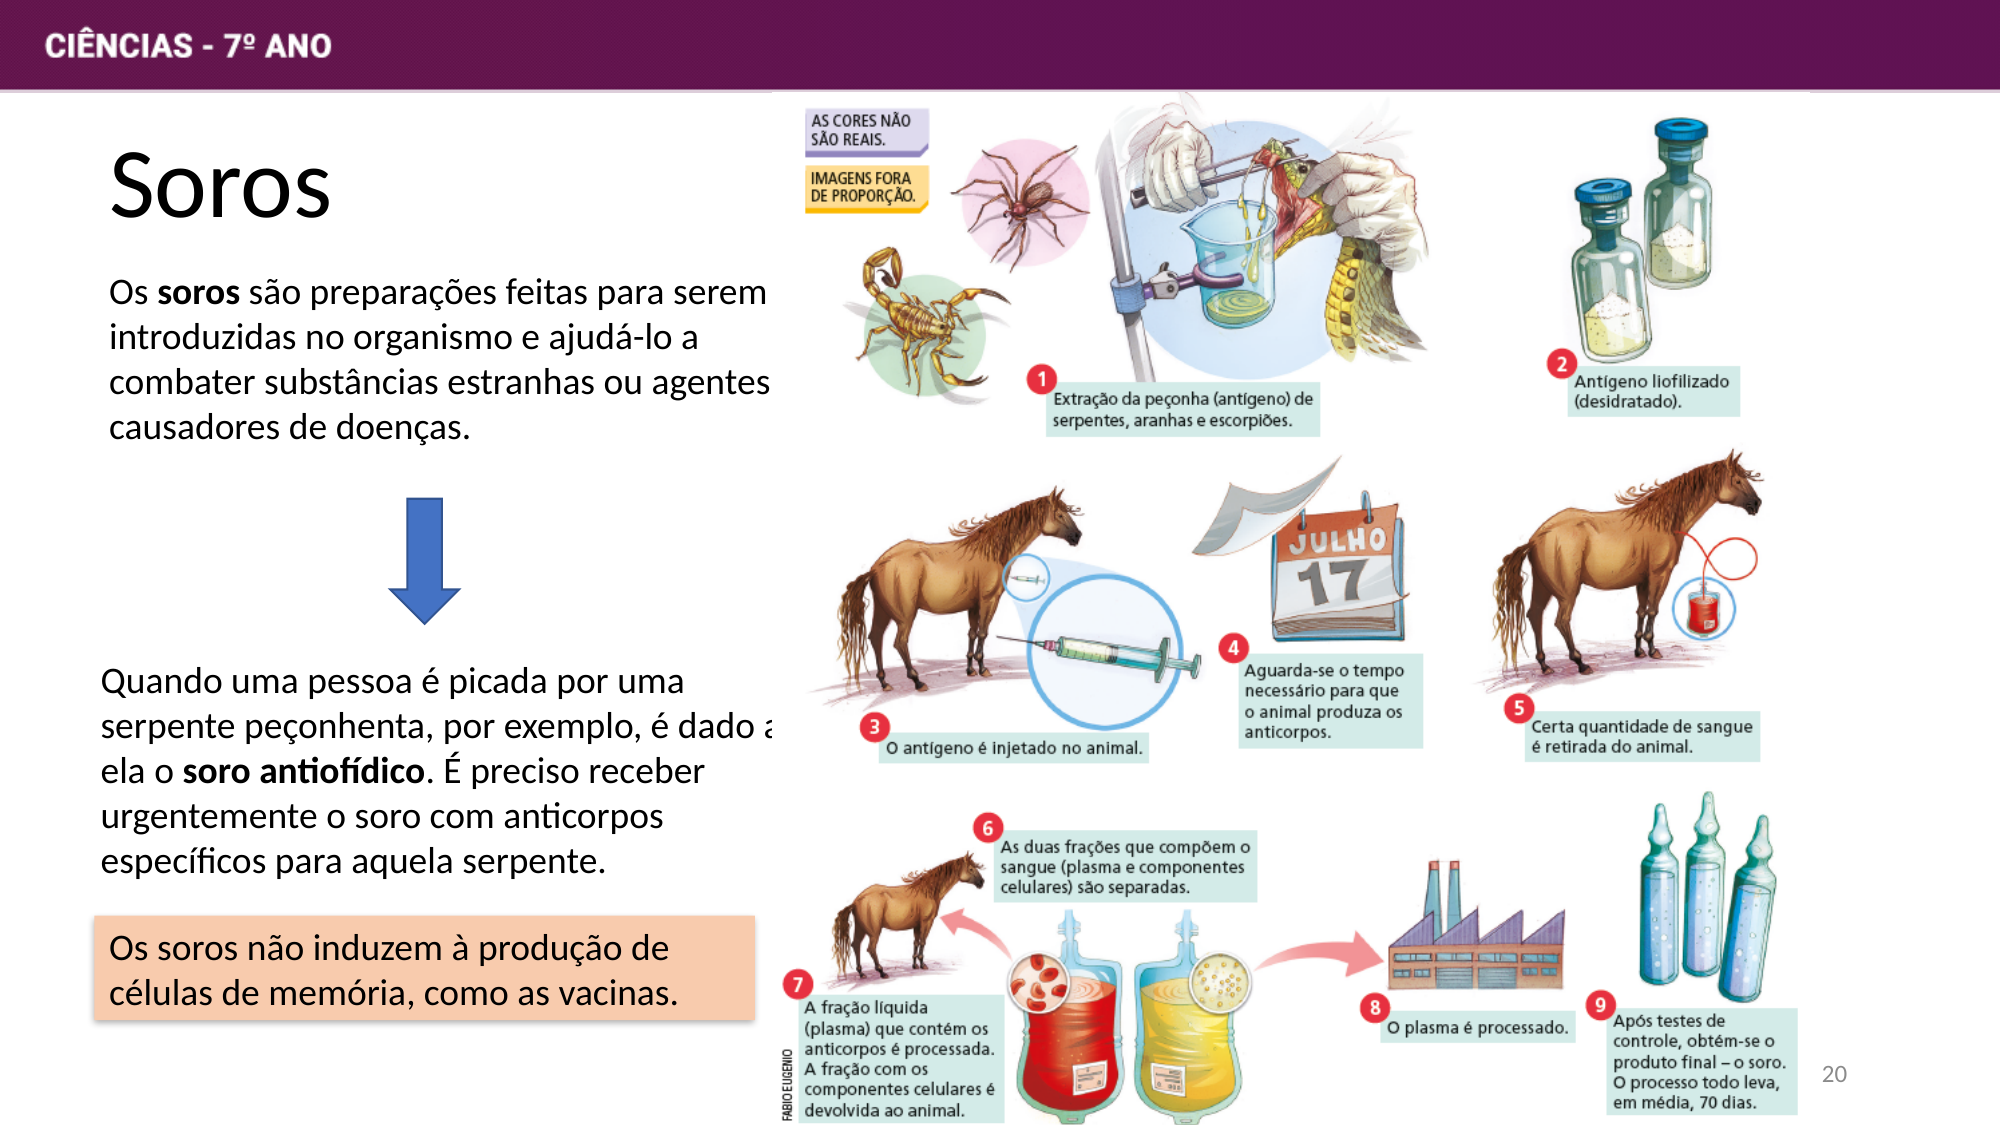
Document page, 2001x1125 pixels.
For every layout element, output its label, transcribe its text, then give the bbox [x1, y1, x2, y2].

text_box Os soros não induzem à produção de células de memória, como as vacinas. [94, 915, 755, 1021]
text_box Os soros são preparações feitas para serem introduzidas no organismo e ajudá-lo a combater substâncias estranhas ou agentes causadores de doenças. [94, 259, 772, 455]
text_box Quando uma pessoa é picada por uma serpente peçonhenta, por exemplo, é dado a ela o soro antiofídico. É preciso receber urgentemente o soro com anticorpos específicos para aquela serpente. [85, 648, 772, 889]
picture [0, 0, 2000, 1125]
slide_number 20 [1810, 1042, 1863, 1103]
text_box Soros [94, 123, 772, 259]
text_box [387, 497, 462, 626]
